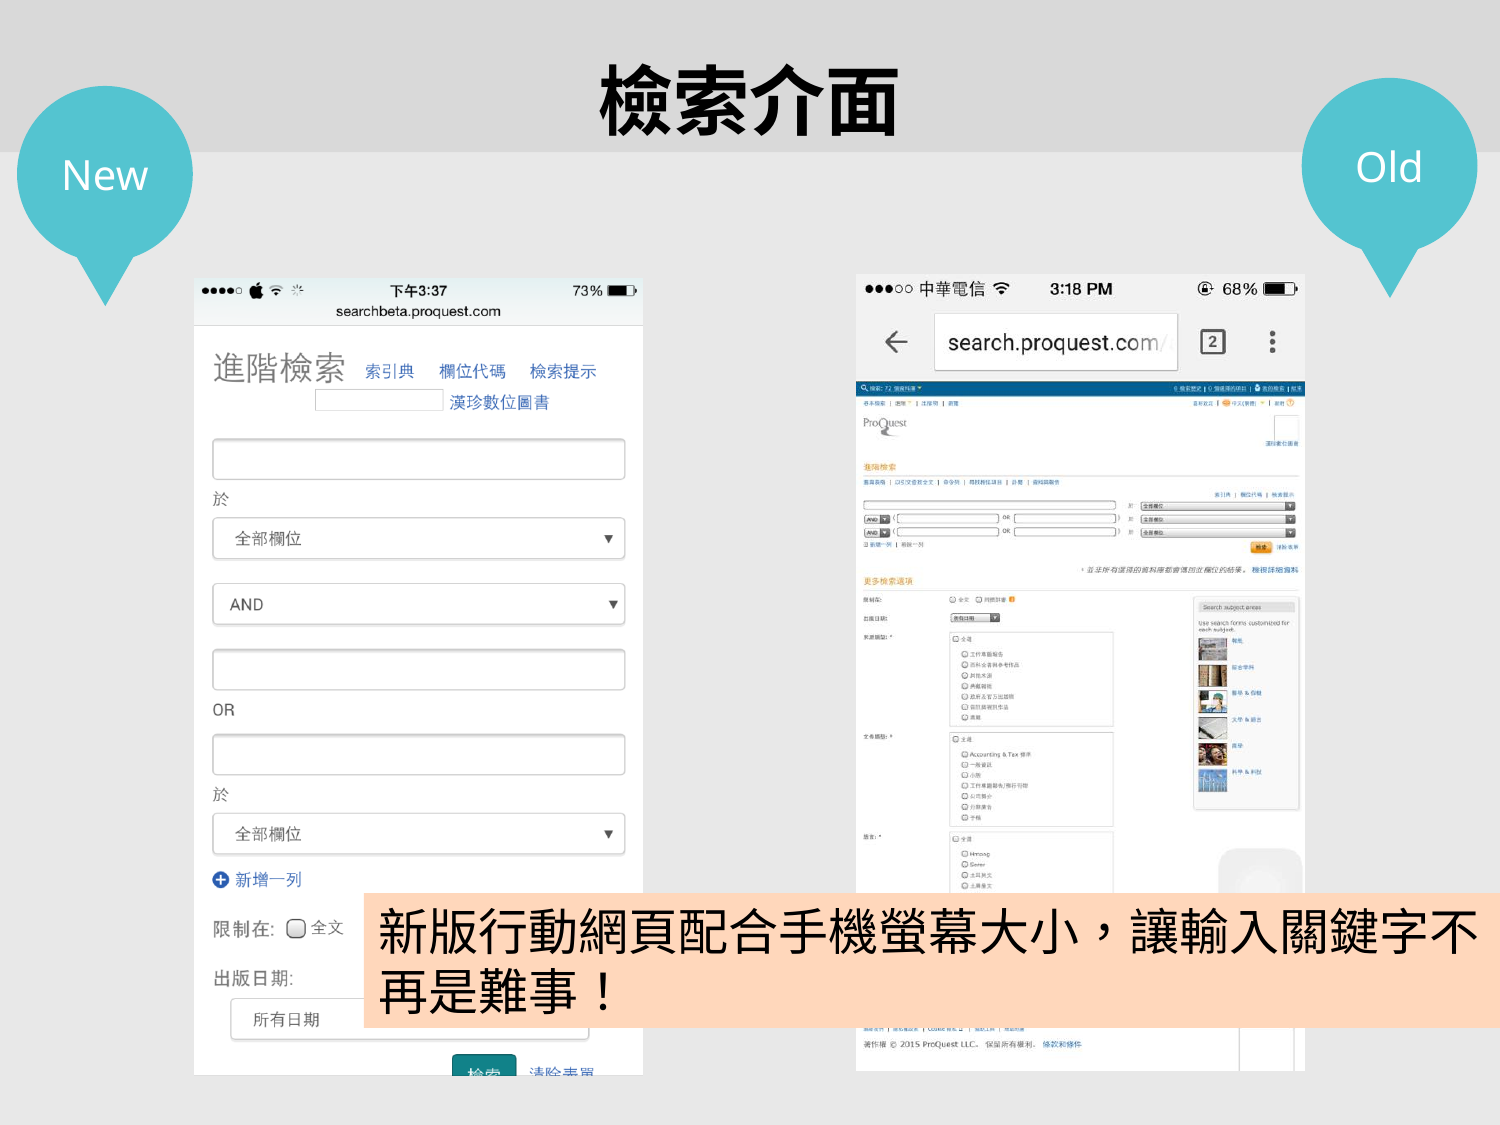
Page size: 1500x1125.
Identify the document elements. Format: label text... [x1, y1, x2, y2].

title 檢索介面 [75, 45, 1425, 153]
text_box 新版行動網頁配合手機螢幕大小，讓輸入關鍵字不再是難事！ [1309, 893, 1500, 1028]
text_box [1301, 77, 1478, 288]
text_box 新版行動網頁配合手機螢幕大小，讓輸入關鍵字不再是難事！ [648, 893, 850, 1028]
picture [194, 278, 644, 1077]
text_box [0, 0, 1500, 154]
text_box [16, 85, 194, 296]
picture [856, 273, 1305, 1071]
